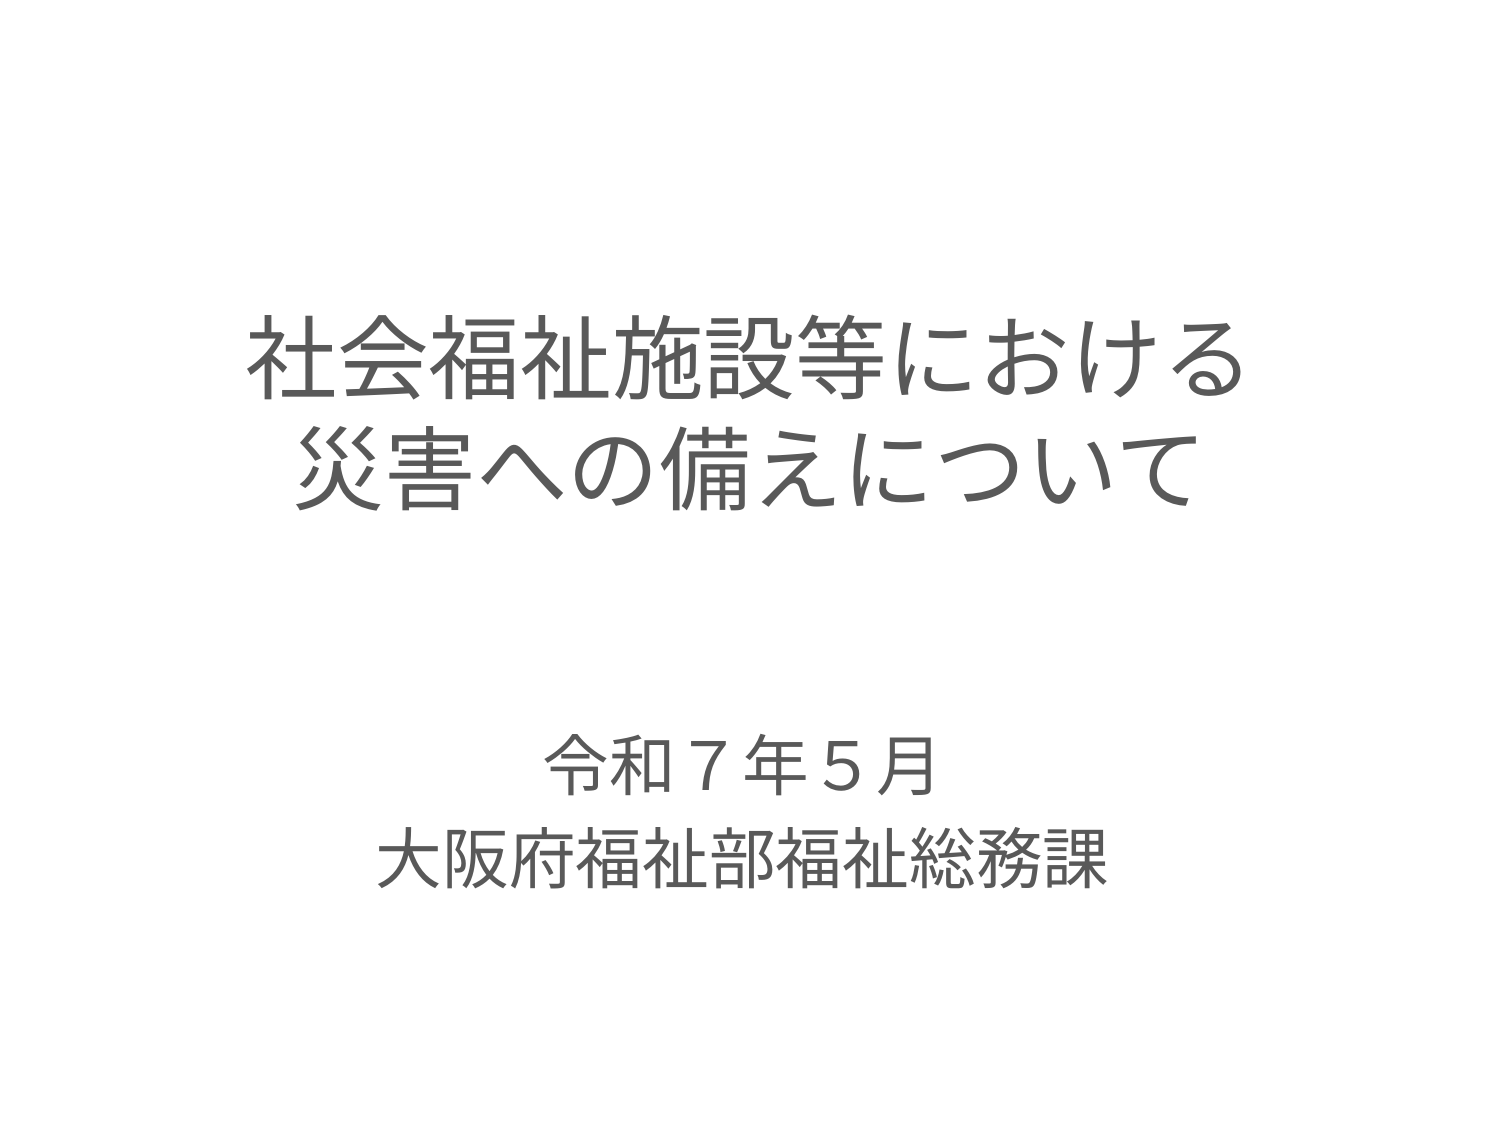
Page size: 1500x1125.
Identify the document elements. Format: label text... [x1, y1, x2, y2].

title 社会福祉施設等における 災害への備えについて [112, 290, 1388, 532]
subtitle 令和７年５月 大阪府福祉部福祉総務課 [336, 716, 1149, 905]
